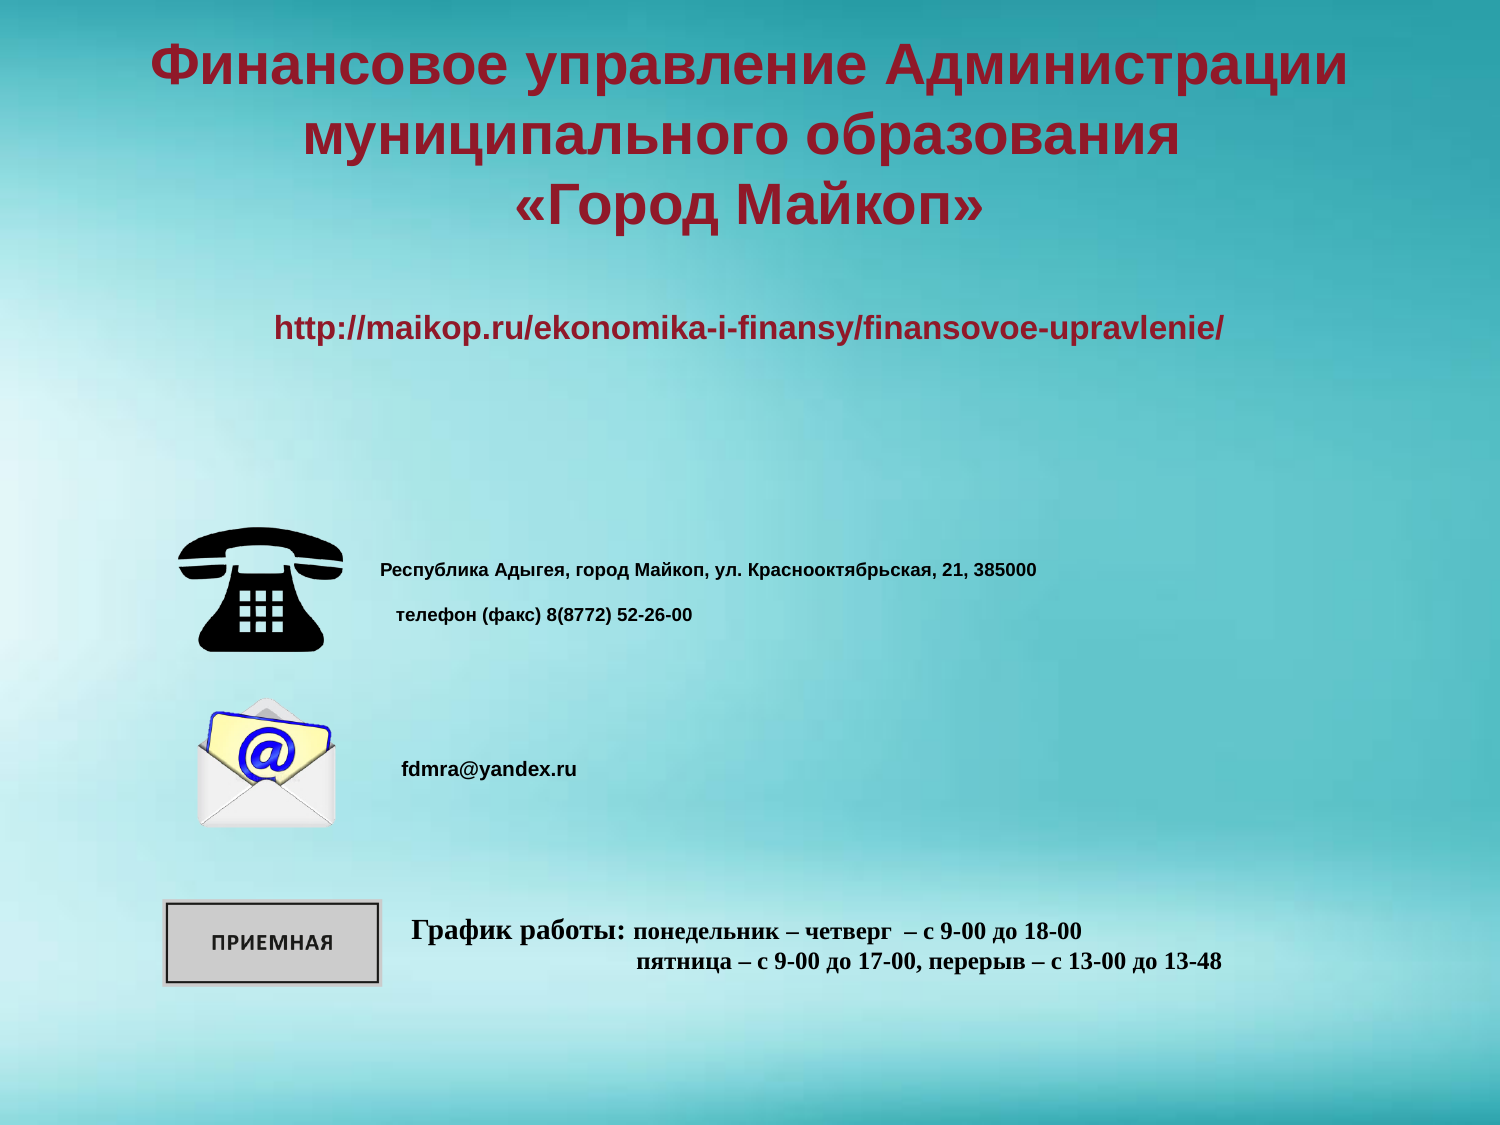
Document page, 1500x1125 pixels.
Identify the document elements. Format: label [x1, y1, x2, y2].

text_box [58, 19, 1442, 354]
text_box [365, 515, 1382, 633]
text_box [415, 902, 1366, 983]
text_box [386, 747, 1165, 788]
picture [0, 0, 1500, 1125]
list [178, 526, 343, 652]
